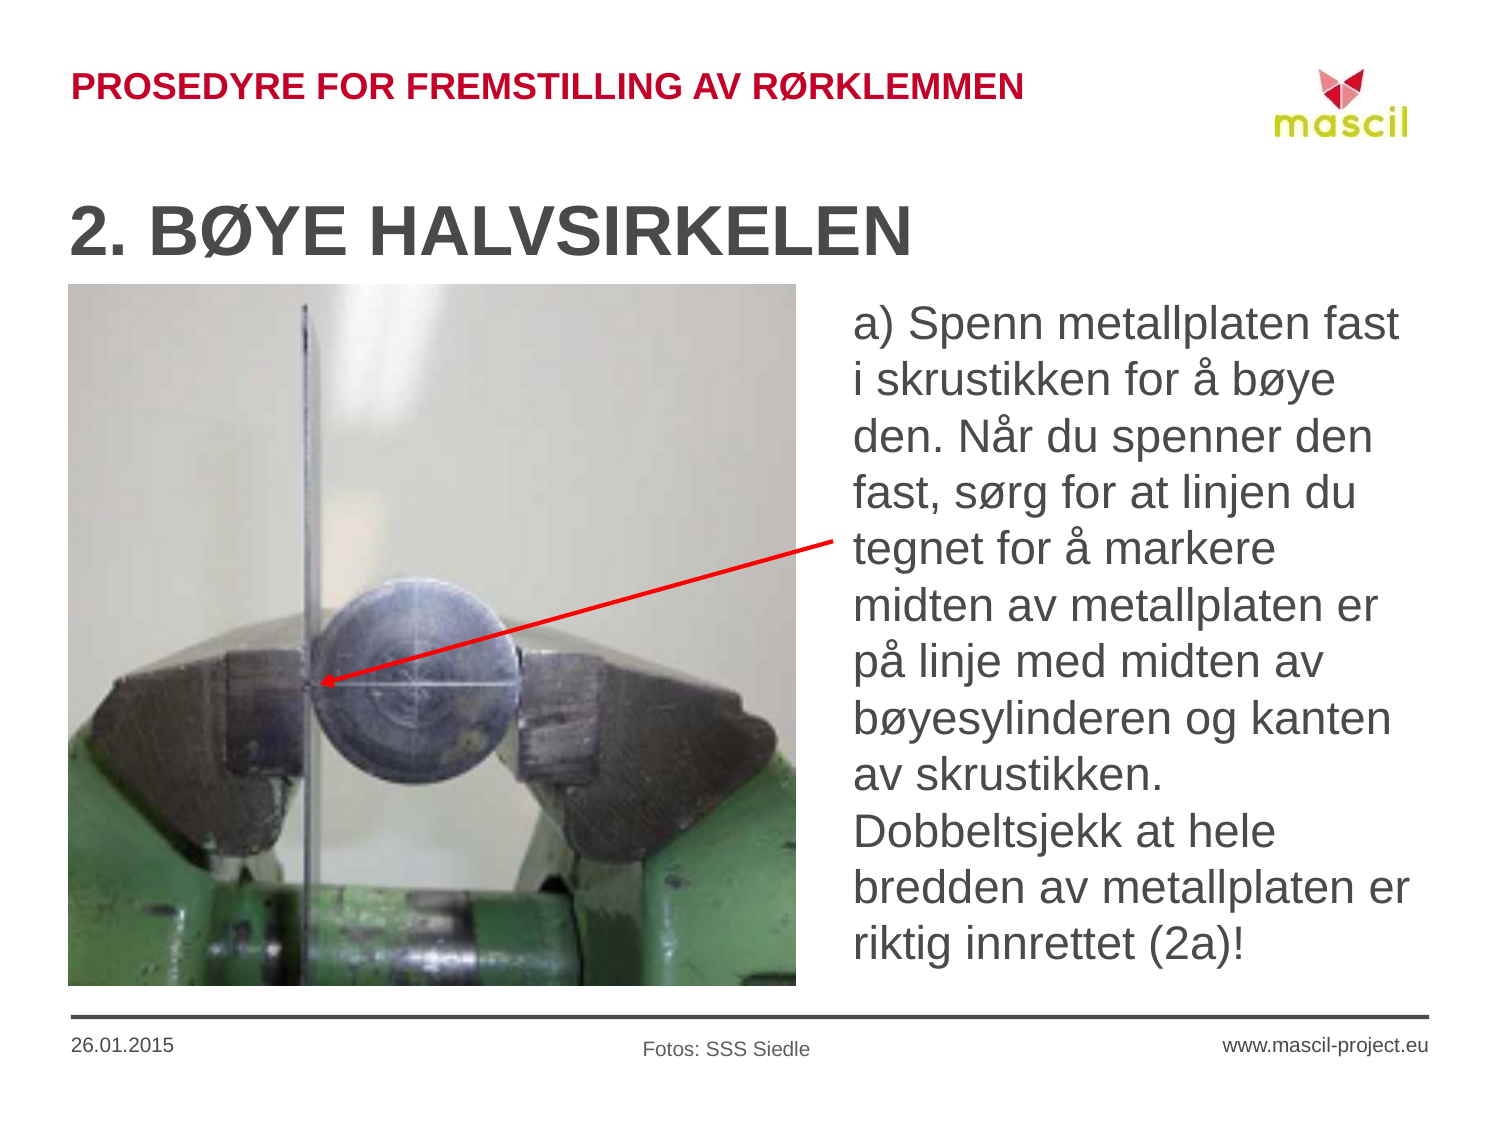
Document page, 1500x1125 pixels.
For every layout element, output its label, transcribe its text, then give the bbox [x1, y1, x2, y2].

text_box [319, 540, 834, 685]
picture [68, 284, 796, 986]
title Prosedyre for fremstilling av rørklemmen [55, 67, 1119, 102]
list 2. Bøye halvsirkelen [54, 176, 1464, 259]
picture [1275, 69, 1407, 137]
list a) Spenn metallplaten fast i skrustikken for å bøye den. Når du spenner den fast, sørg for at linjen du tegnet for å markere midten av metallplaten er på linje med midten av bøyesylinderen og kanten av skrustikken. Dobbeltsjekk at hele bredden av metallplaten er riktig innrettet (2a)! [837, 285, 1430, 985]
